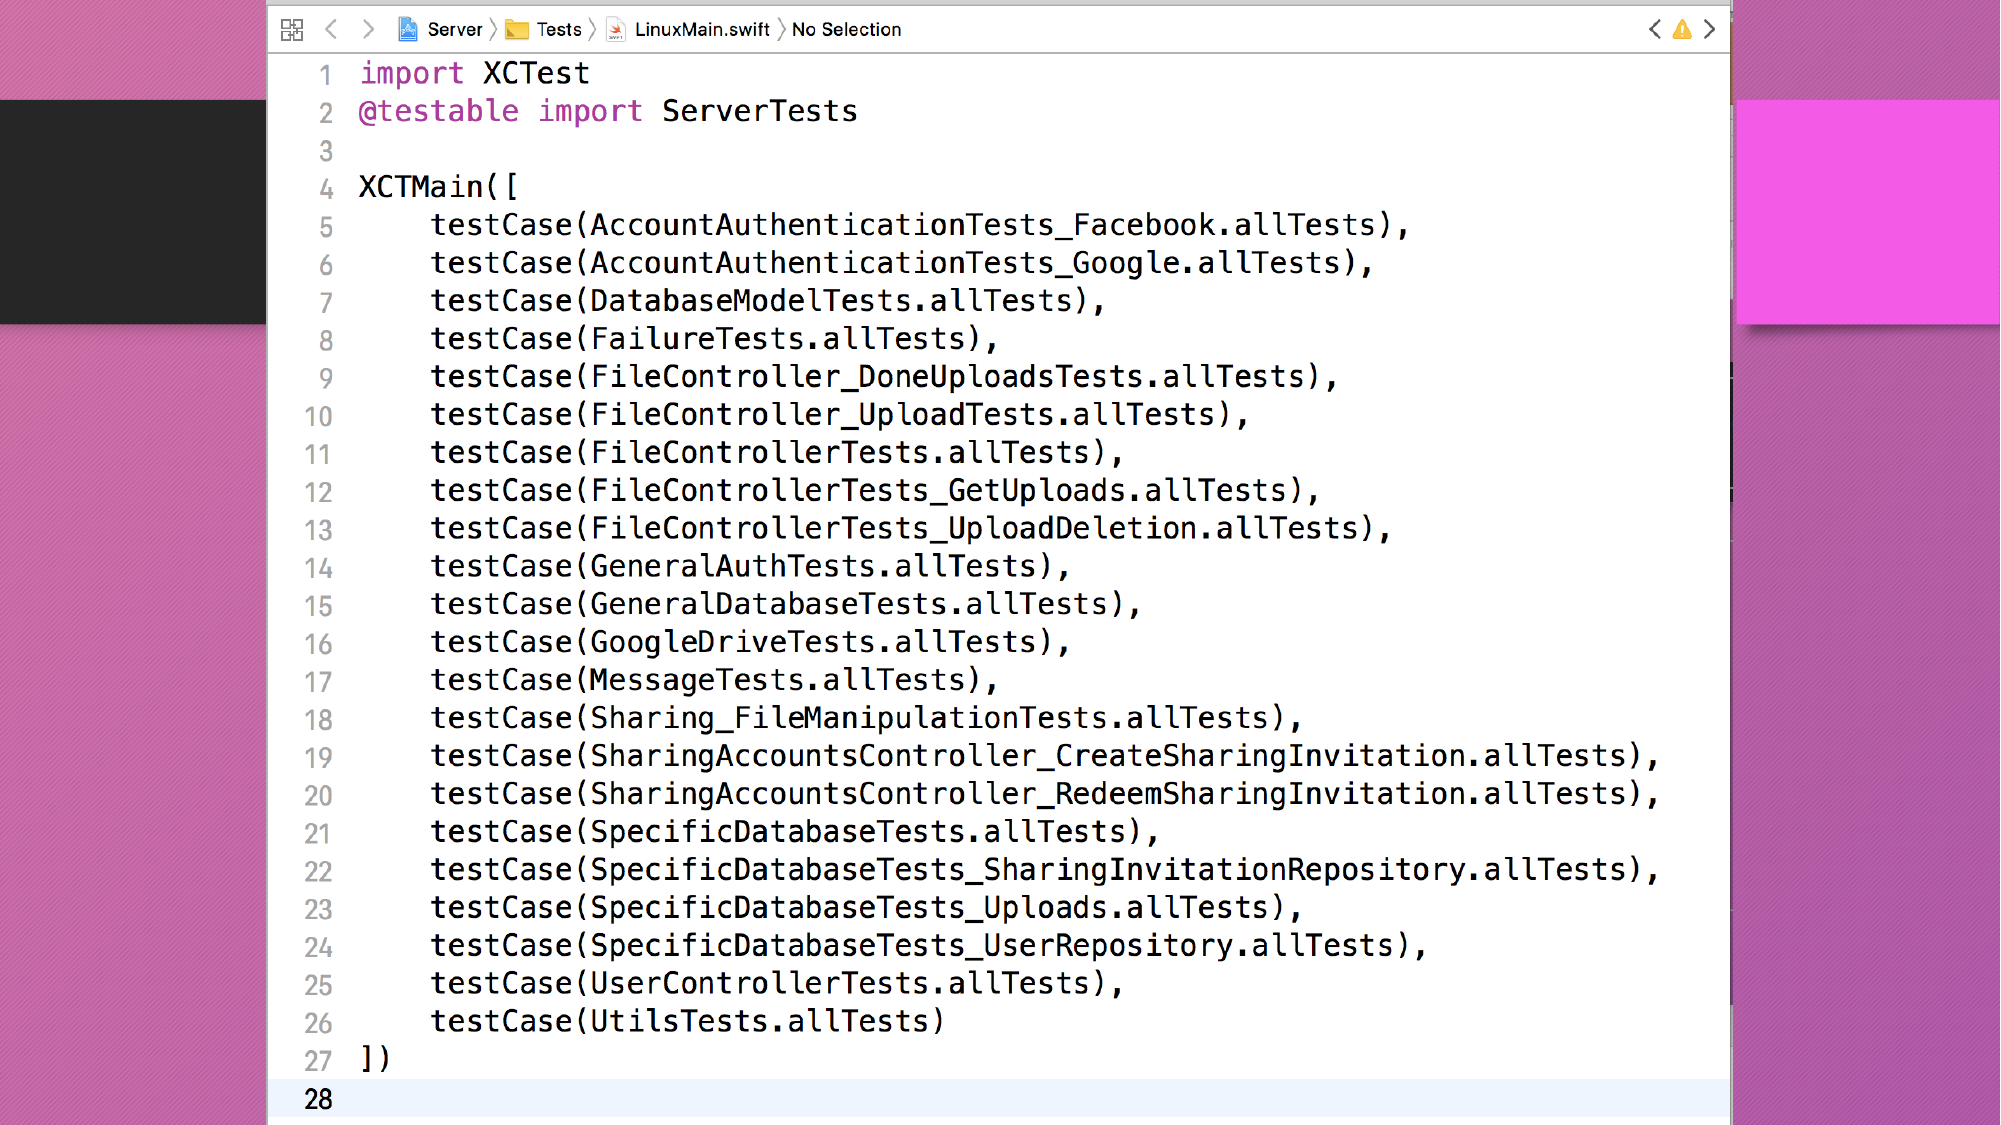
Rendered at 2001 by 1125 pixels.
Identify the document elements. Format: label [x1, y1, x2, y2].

picture [0, 0, 1733, 1125]
picture [1736, 325, 2000, 347]
